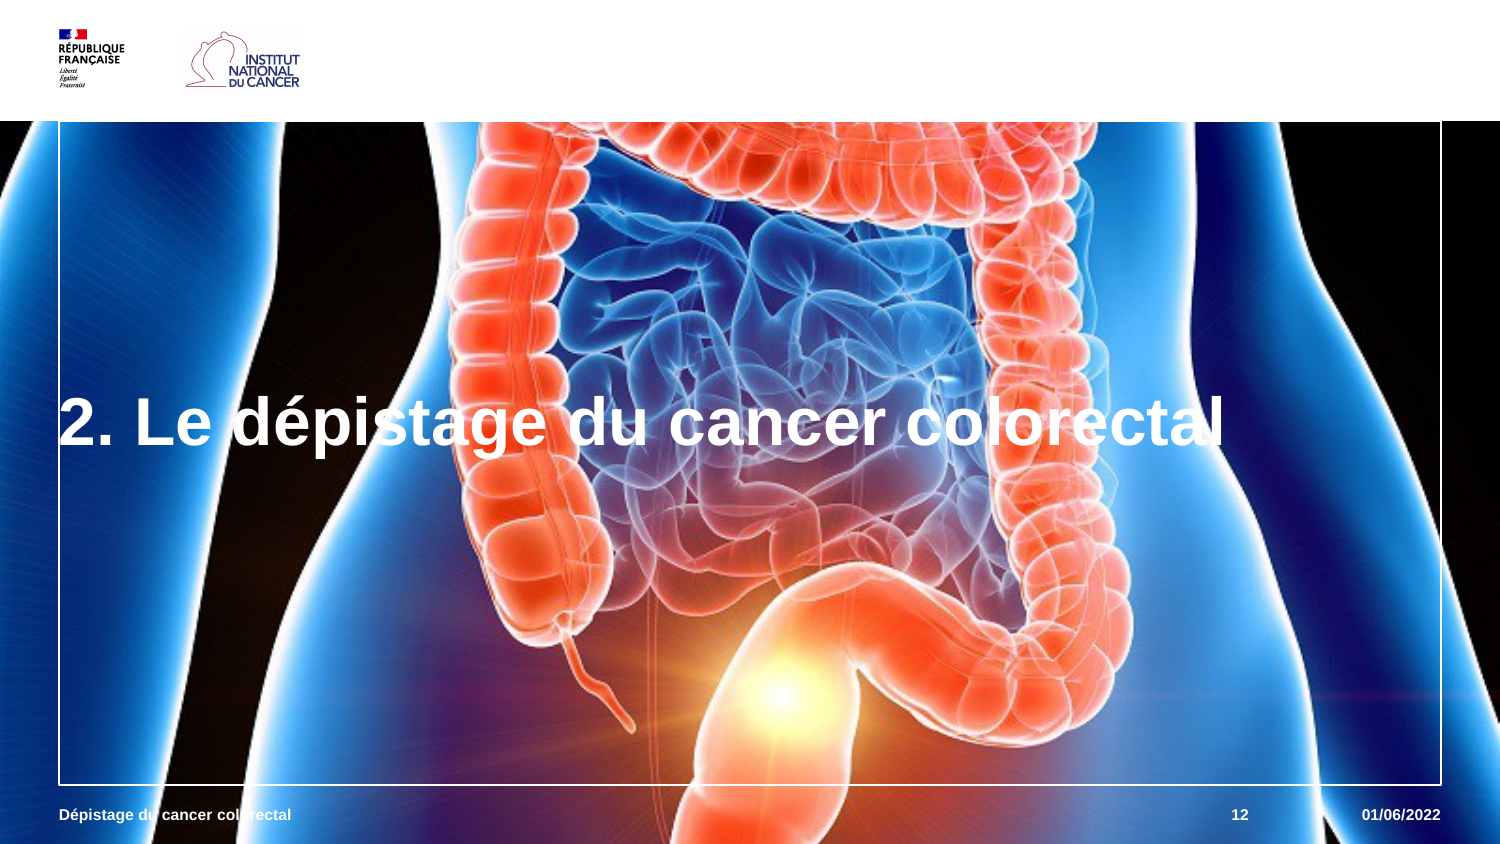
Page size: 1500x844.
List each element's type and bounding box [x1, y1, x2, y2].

picture [0, 120, 1500, 844]
picture [180, 29, 305, 91]
picture [47, 17, 136, 107]
